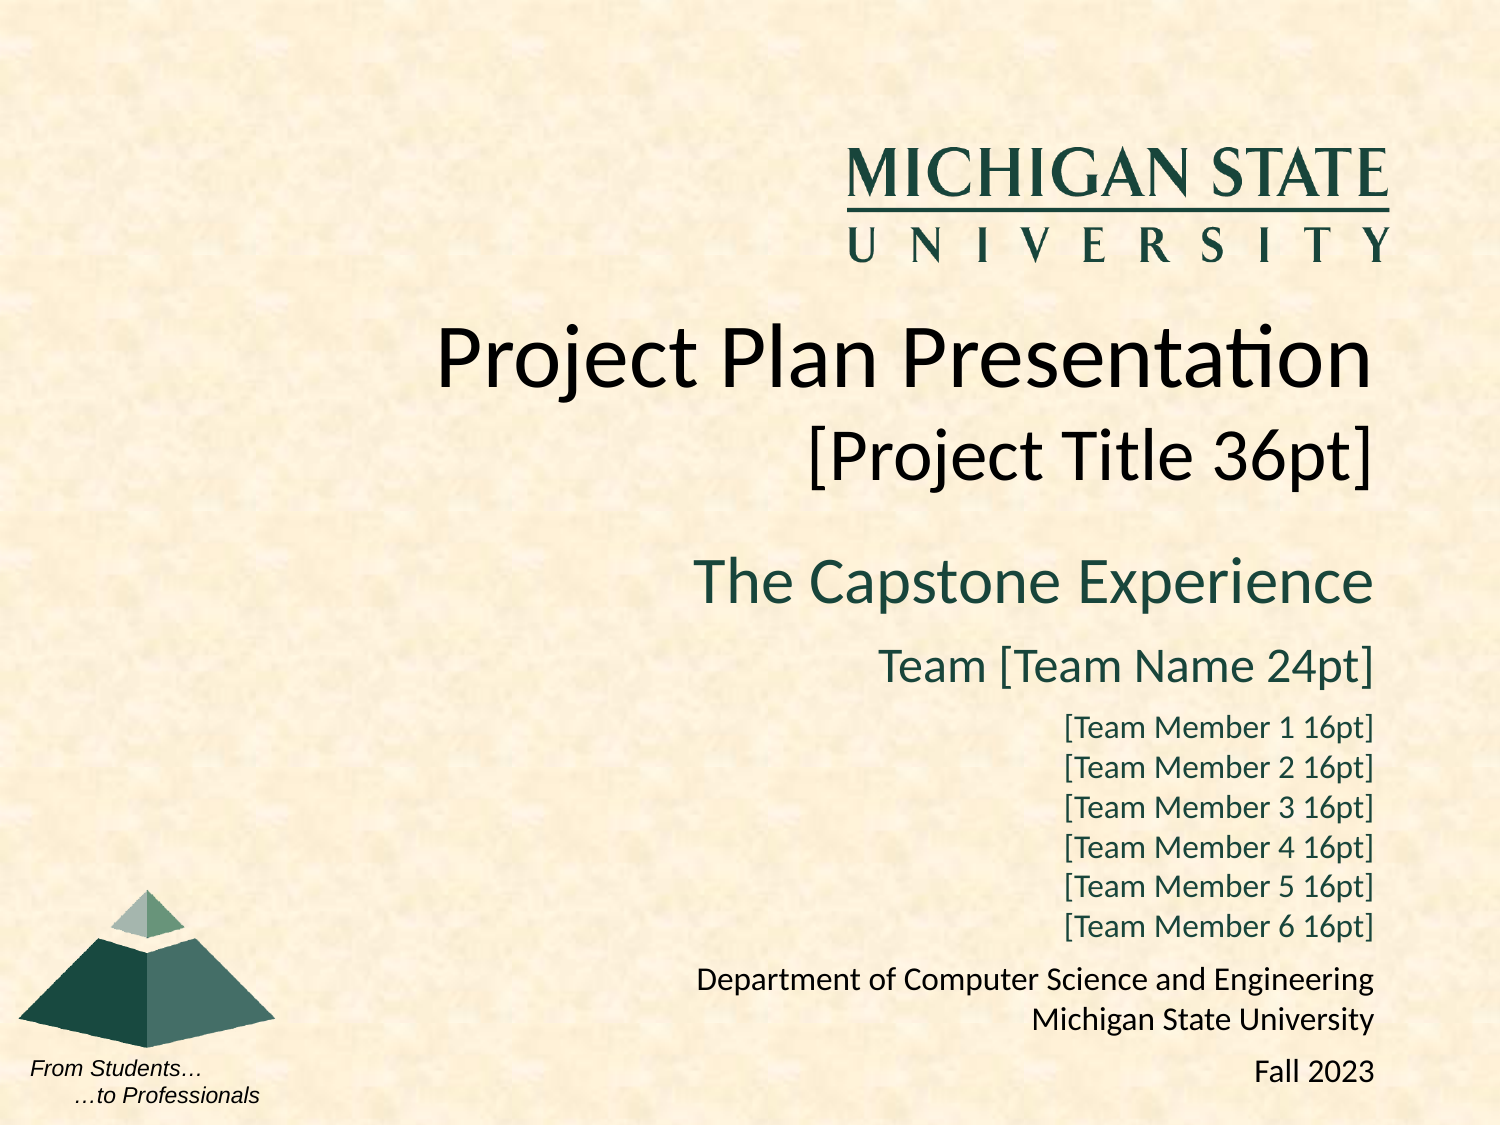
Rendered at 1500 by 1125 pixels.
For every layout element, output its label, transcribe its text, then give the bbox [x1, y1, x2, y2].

title Project Plan Presentation [Project Title 36pt] [114, 275, 1390, 517]
subtitle Team [Team Name 24pt] [Team Member 1 16pt] [Team Member 2 16pt] [Team Member 3 16pt] [Team Member 4 16pt] [Team Member 5 16pt] [Team Member 6 16pt] Department of Computer Science and Engineering Michigan State University Fall 2023 [339, 624, 1390, 1013]
picture [0, 0, 1500, 1125]
